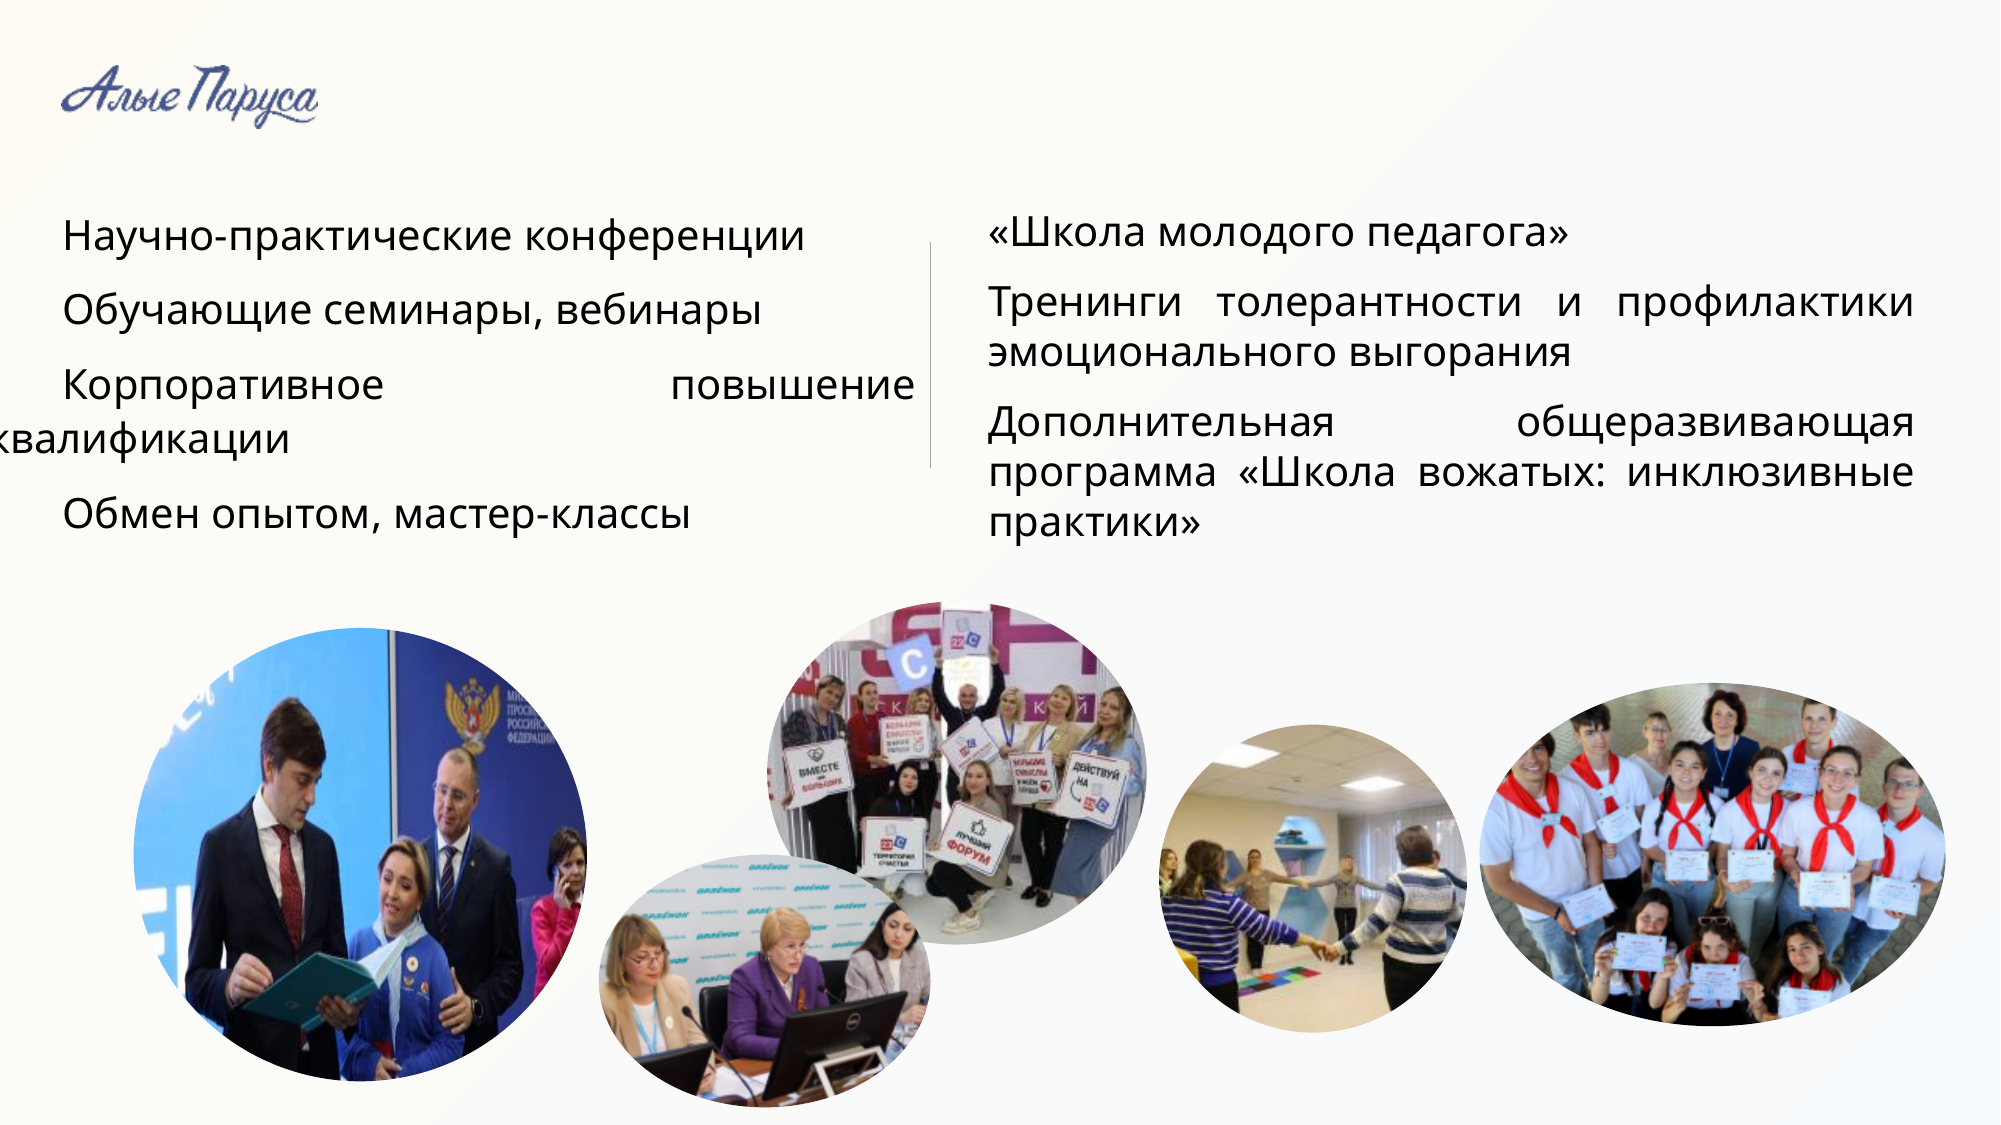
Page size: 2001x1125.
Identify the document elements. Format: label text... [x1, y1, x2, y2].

picture [1479, 682, 1946, 1027]
picture [598, 601, 1147, 1108]
picture [1159, 724, 1468, 1033]
picture [133, 627, 587, 1082]
picture [61, 65, 318, 129]
text_box Научно-практические конференции Обучающие семинары, вебинары Корпоративное повышение квалификации Обмен опытом, мастер-классы [0, 197, 931, 544]
text_box «Школа молодого педагога» Тренинги толерантности и профилактики эмоционального выгорания Дополнительная общеразвивающая программа «Школа вожатых: инклюзивные практики» [973, 197, 1931, 553]
